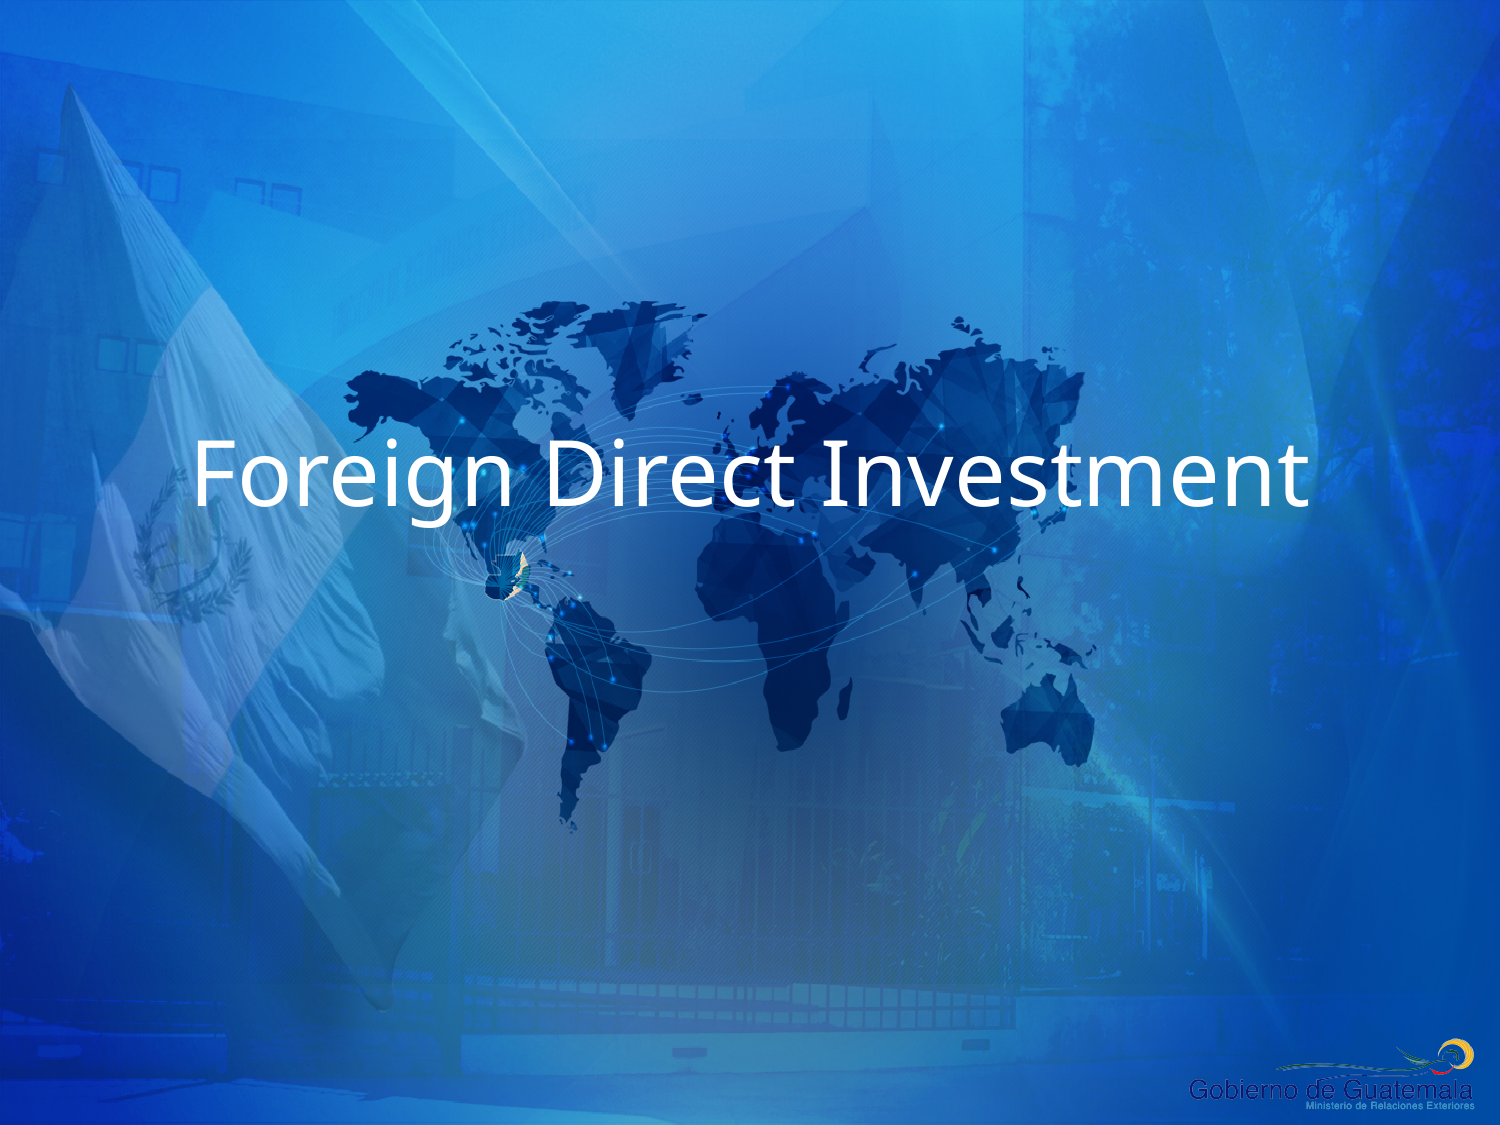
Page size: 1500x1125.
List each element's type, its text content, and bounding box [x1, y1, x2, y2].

title Foreign Direct Investment [112, 349, 1388, 591]
picture [0, 0, 1500, 1125]
